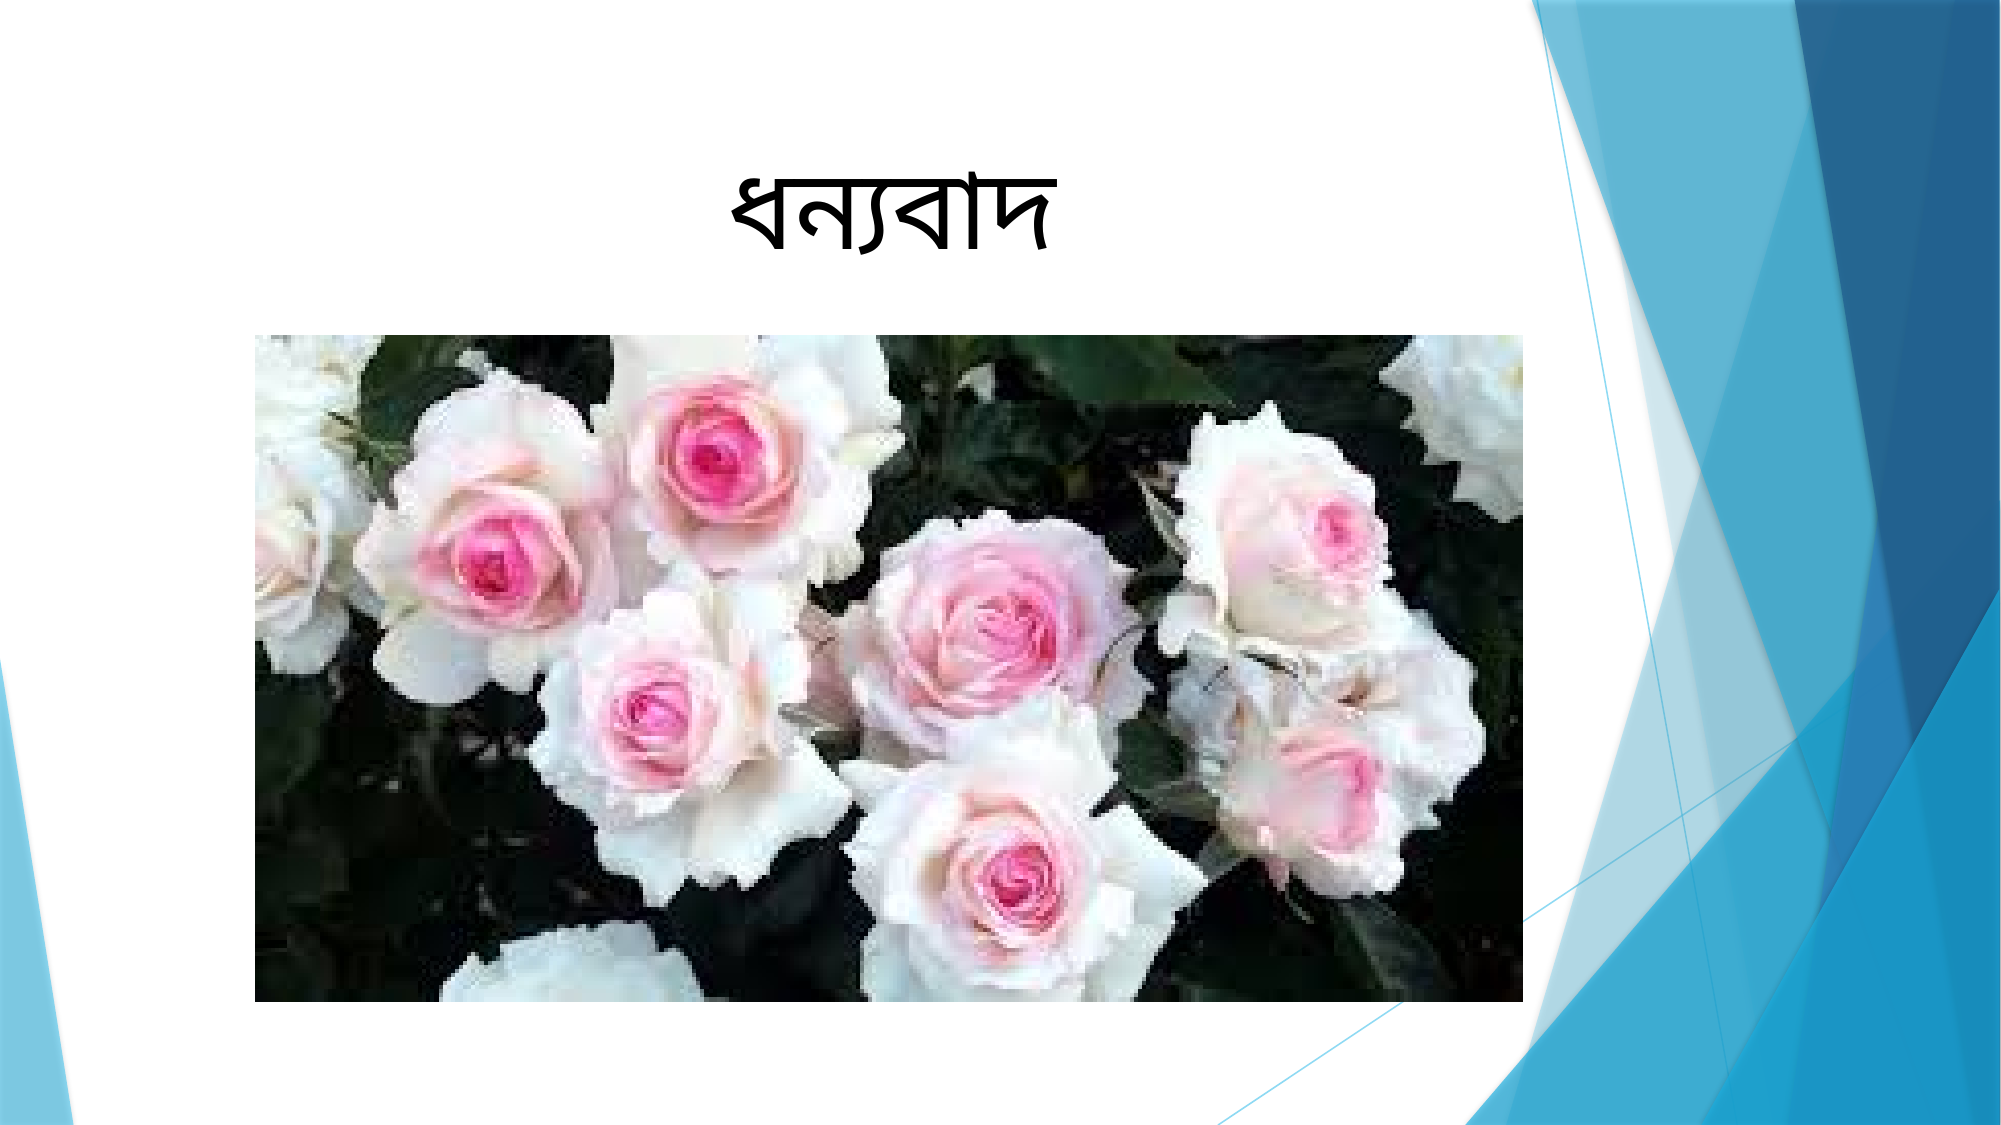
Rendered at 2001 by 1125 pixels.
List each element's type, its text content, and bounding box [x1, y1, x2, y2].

picture [255, 335, 1524, 1003]
text_box ধন্যবাদ ‍ [695, 129, 1128, 280]
